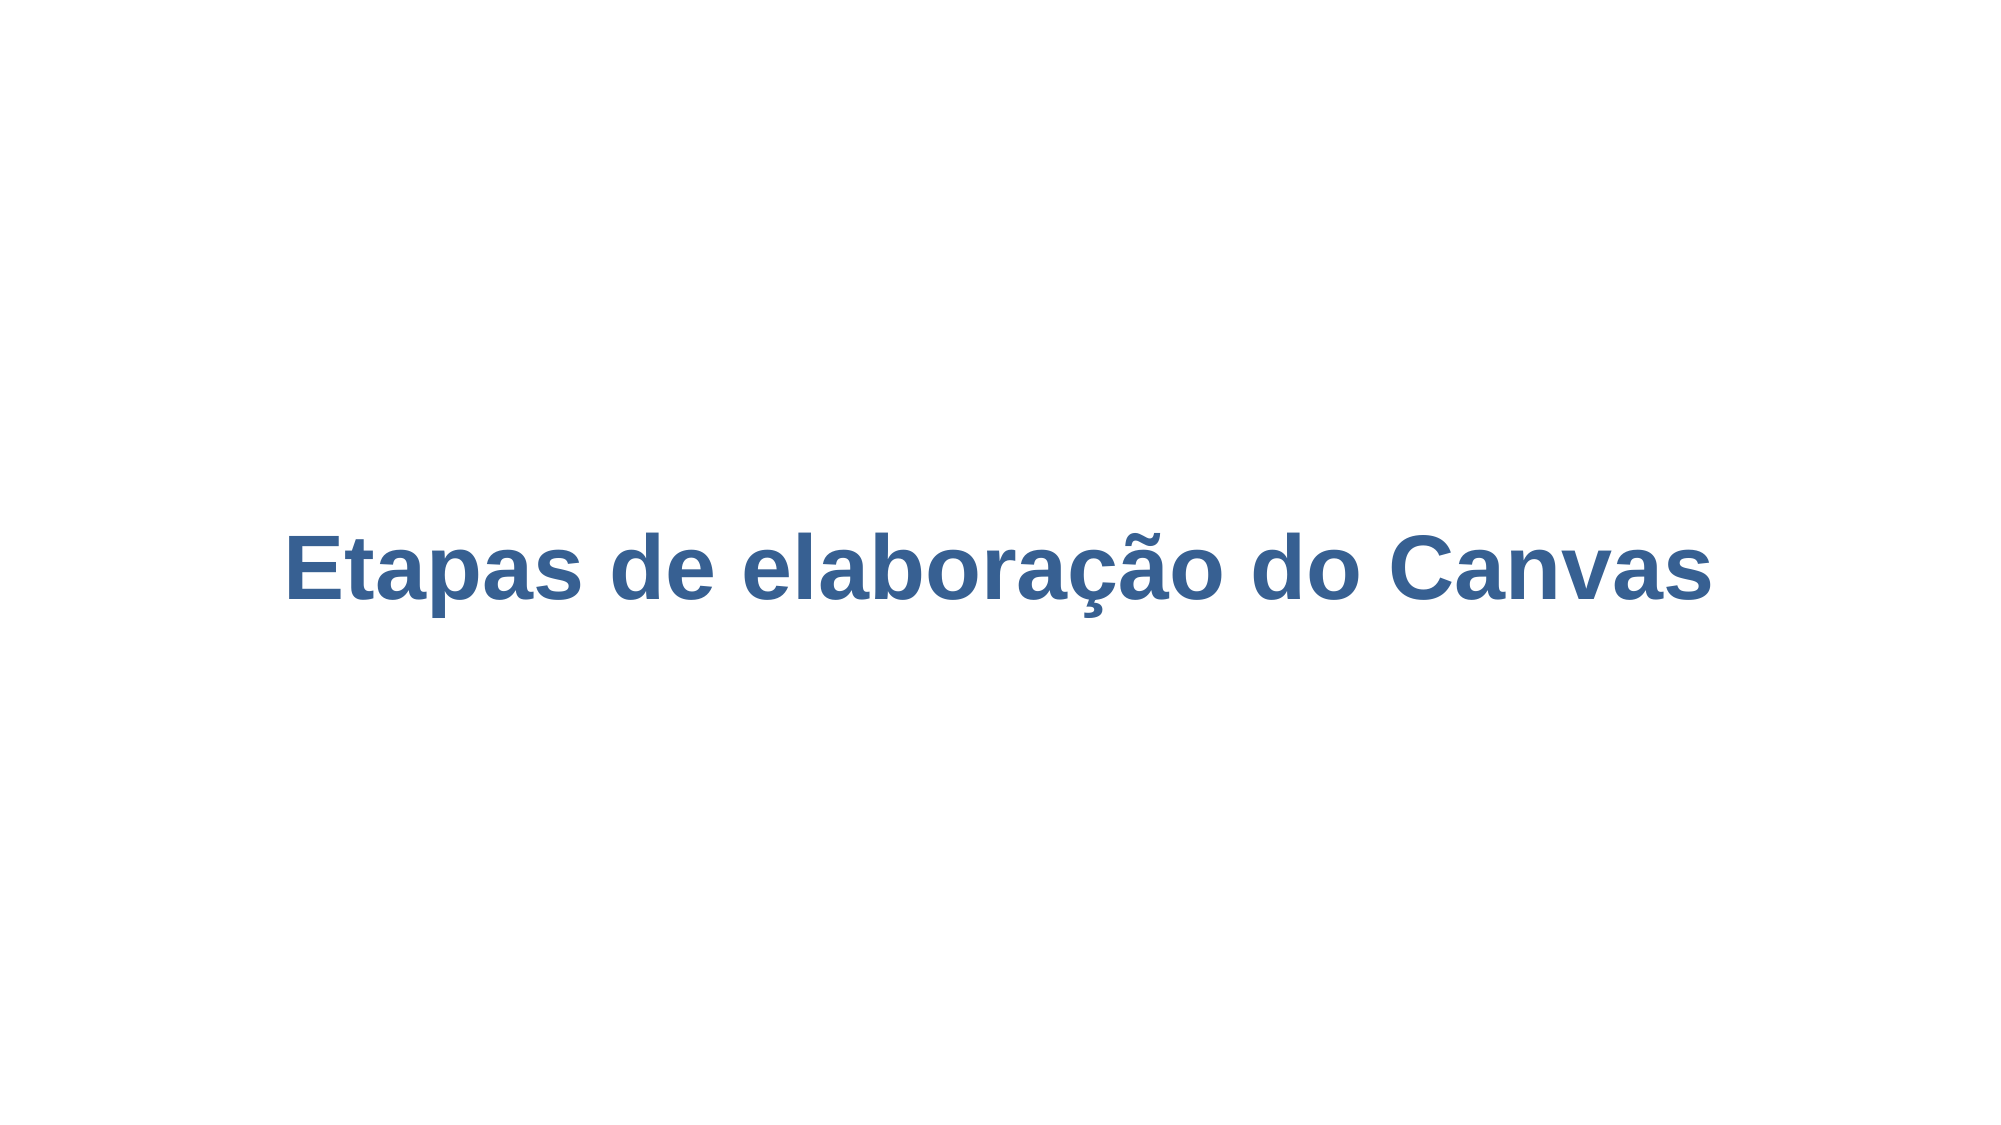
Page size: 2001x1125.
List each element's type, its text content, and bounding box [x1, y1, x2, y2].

title Etapas de elaboração do Canvas [137, 453, 1863, 672]
